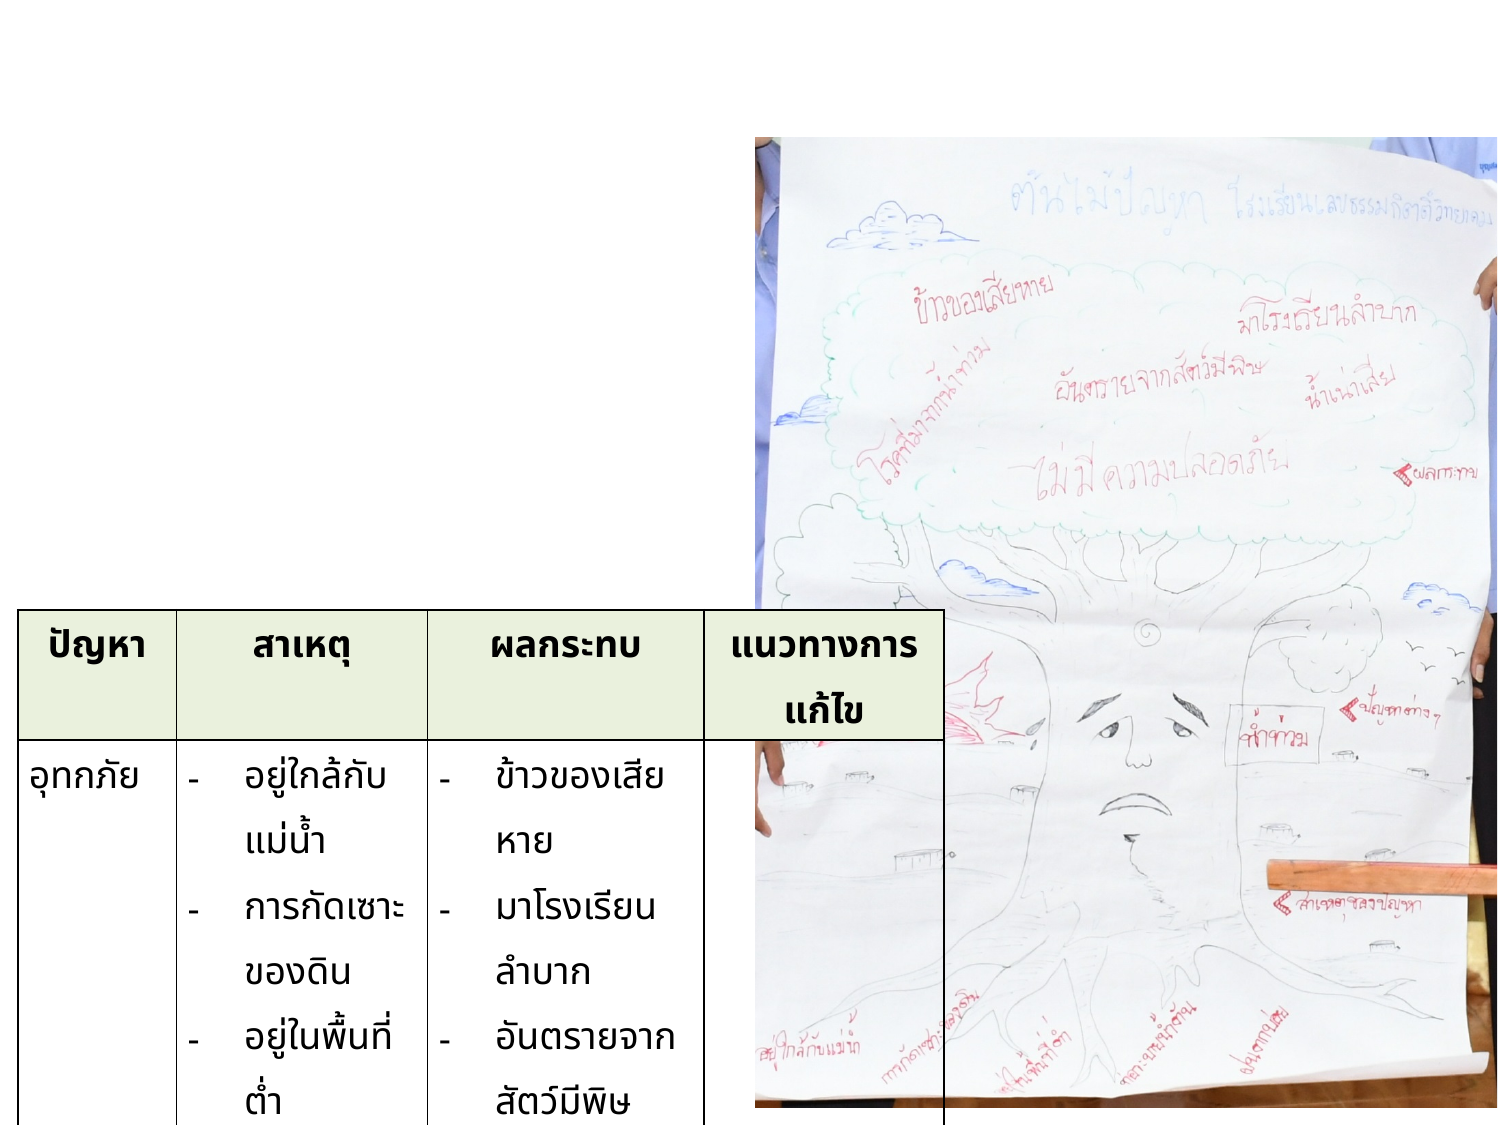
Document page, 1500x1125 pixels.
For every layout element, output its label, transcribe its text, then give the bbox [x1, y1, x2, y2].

table_cell [705, 741, 943, 1125]
table_header ผลกระทบ [428, 611, 703, 739]
table_cell อยู่ใกล้กับแม่น้ำ การกัดเซาะของดิน อยู่ในพื้นที่ต่ำ ท่อระบายอุดคัน ฝนตกบ่อย [177, 741, 427, 1125]
table_cell อุทกภัย [19, 741, 176, 1125]
table_cell ข้าวของเสียหาย มาโรงเรียนลำบาก อันตรายจากสัตว์มีพิษ น้ำเน่าเสีย โรคที่มาจากน้ำท่วม ไม่มีความปลอดภัย [428, 741, 703, 1125]
table_header สาเหตุ [177, 611, 427, 739]
table_header แนวทางการแก้ไข [705, 611, 749, 739]
picture [754, 136, 1498, 1108]
table_header ปัญหา [19, 611, 176, 739]
